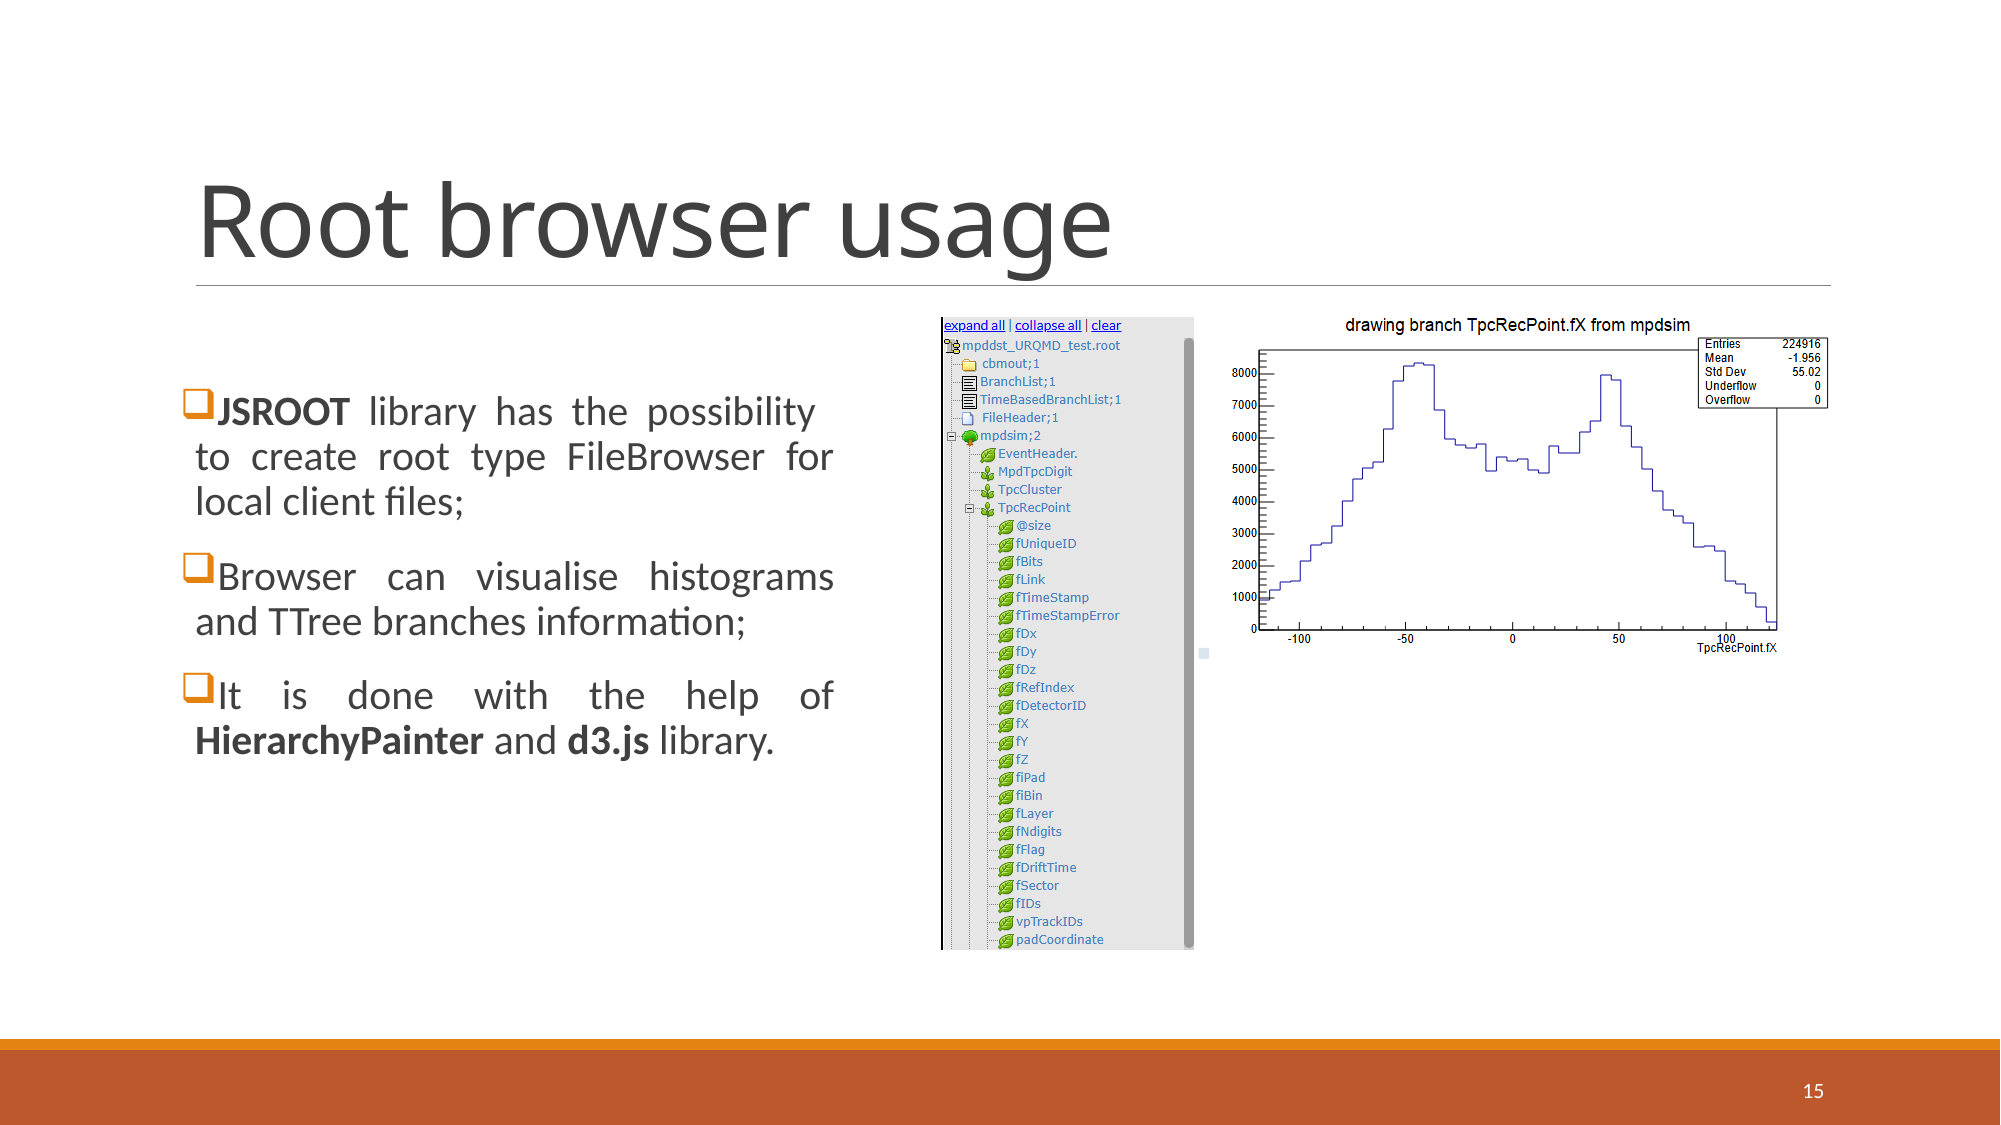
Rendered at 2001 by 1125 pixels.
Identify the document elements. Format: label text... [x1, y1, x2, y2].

title Root browser usage [180, 47, 1830, 285]
list JSROOT library has the possibility to create root type FileBrowser for local client files; Browser can visualise histograms and TTree branches information; It is done with the help of HierarchyPainter and d3.js library. [180, 302, 835, 963]
slide_number 15 [1624, 1059, 1840, 1120]
picture [941, 317, 1831, 950]
